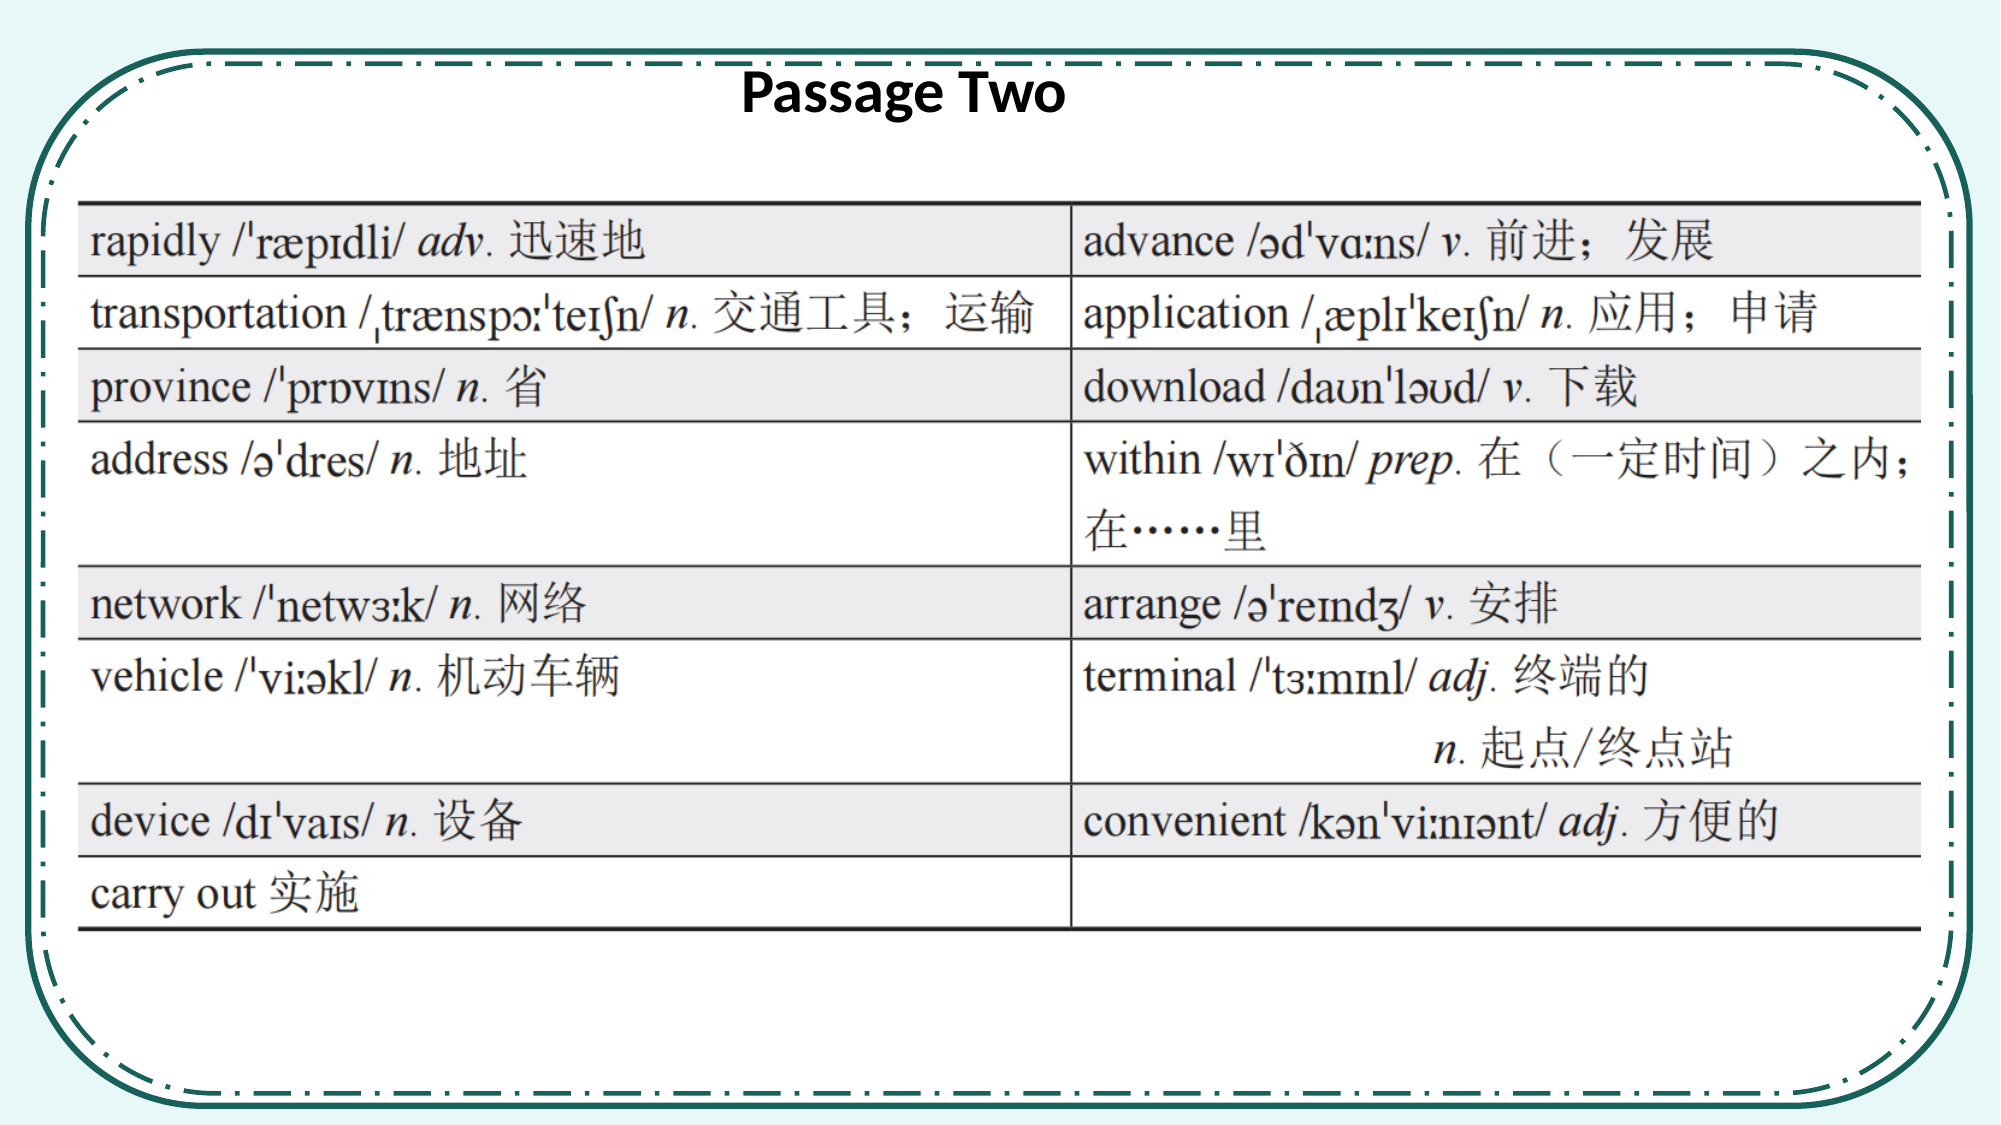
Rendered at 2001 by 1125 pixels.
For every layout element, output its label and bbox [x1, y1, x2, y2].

text_box [27, 51, 1971, 1107]
picture [0, 0, 2000, 1125]
